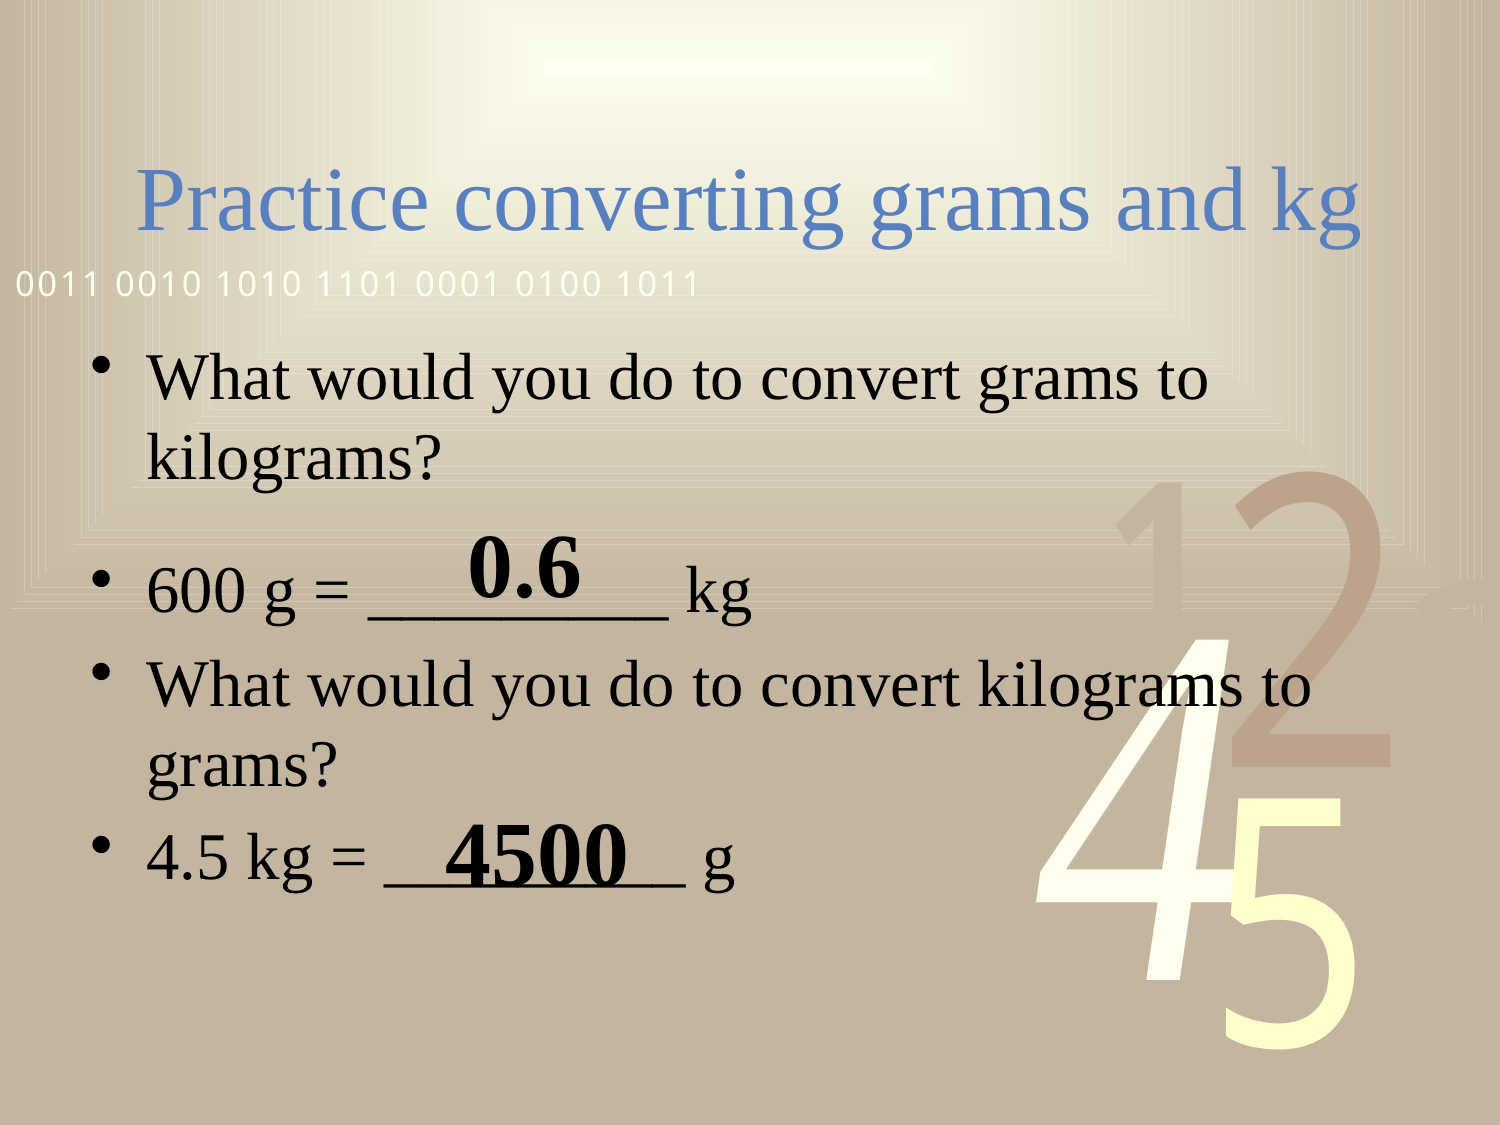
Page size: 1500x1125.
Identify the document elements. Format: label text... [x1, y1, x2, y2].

text_box 0.6 [425, 498, 625, 624]
text_box 4500 [424, 786, 650, 912]
title Practice converting grams and kg [112, 99, 1388, 288]
list What would you do to convert grams to kilograms? 600 g = _________ kg What would you do to convert kilograms to grams? 4.5 kg = _________ g [74, 324, 1426, 1125]
